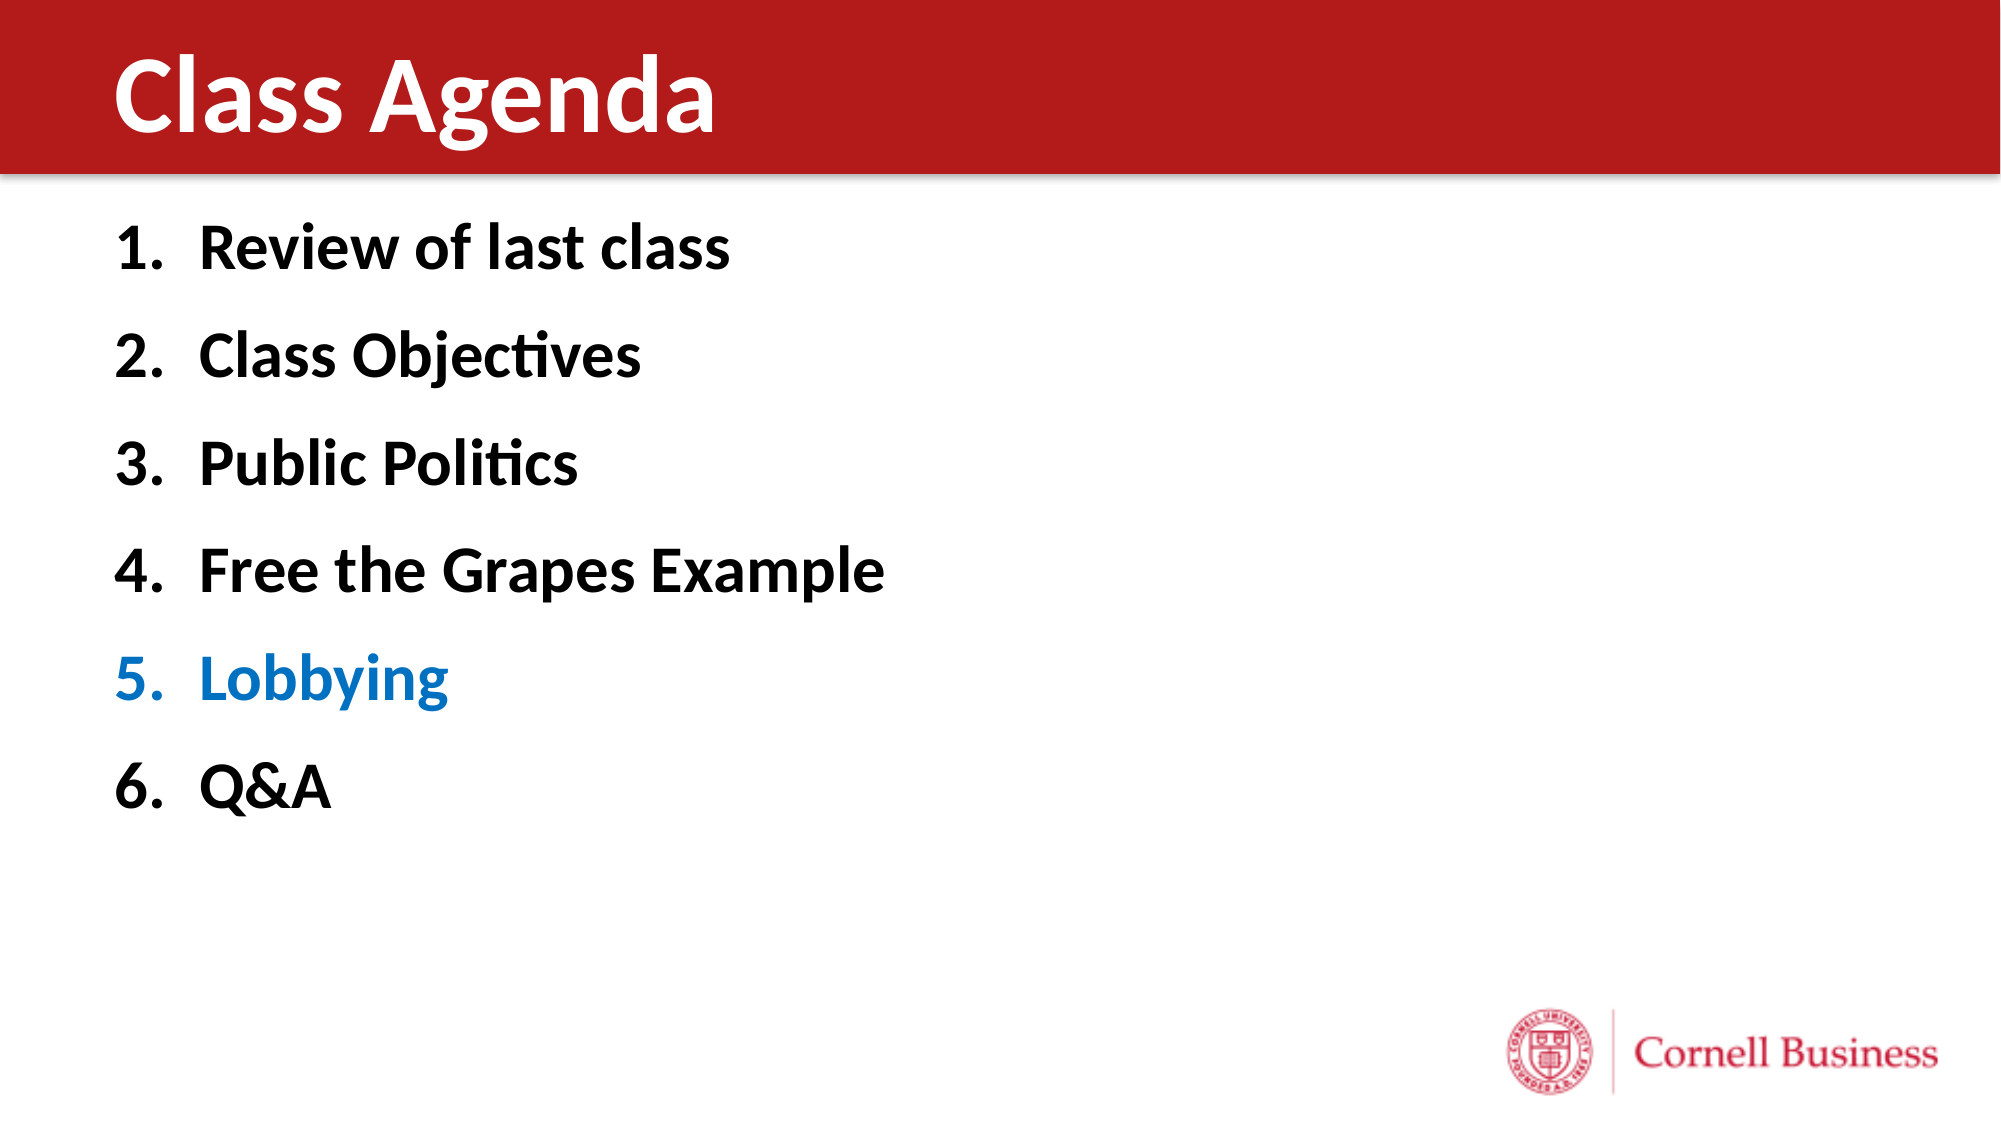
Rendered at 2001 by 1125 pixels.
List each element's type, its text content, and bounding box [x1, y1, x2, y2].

title Class Agenda [99, 13, 1900, 163]
picture [649, 374, 1984, 1125]
list Review of last class Class Objectives Public Politics Free the Grapes Example Lobbying Q&A [99, 195, 1900, 1026]
